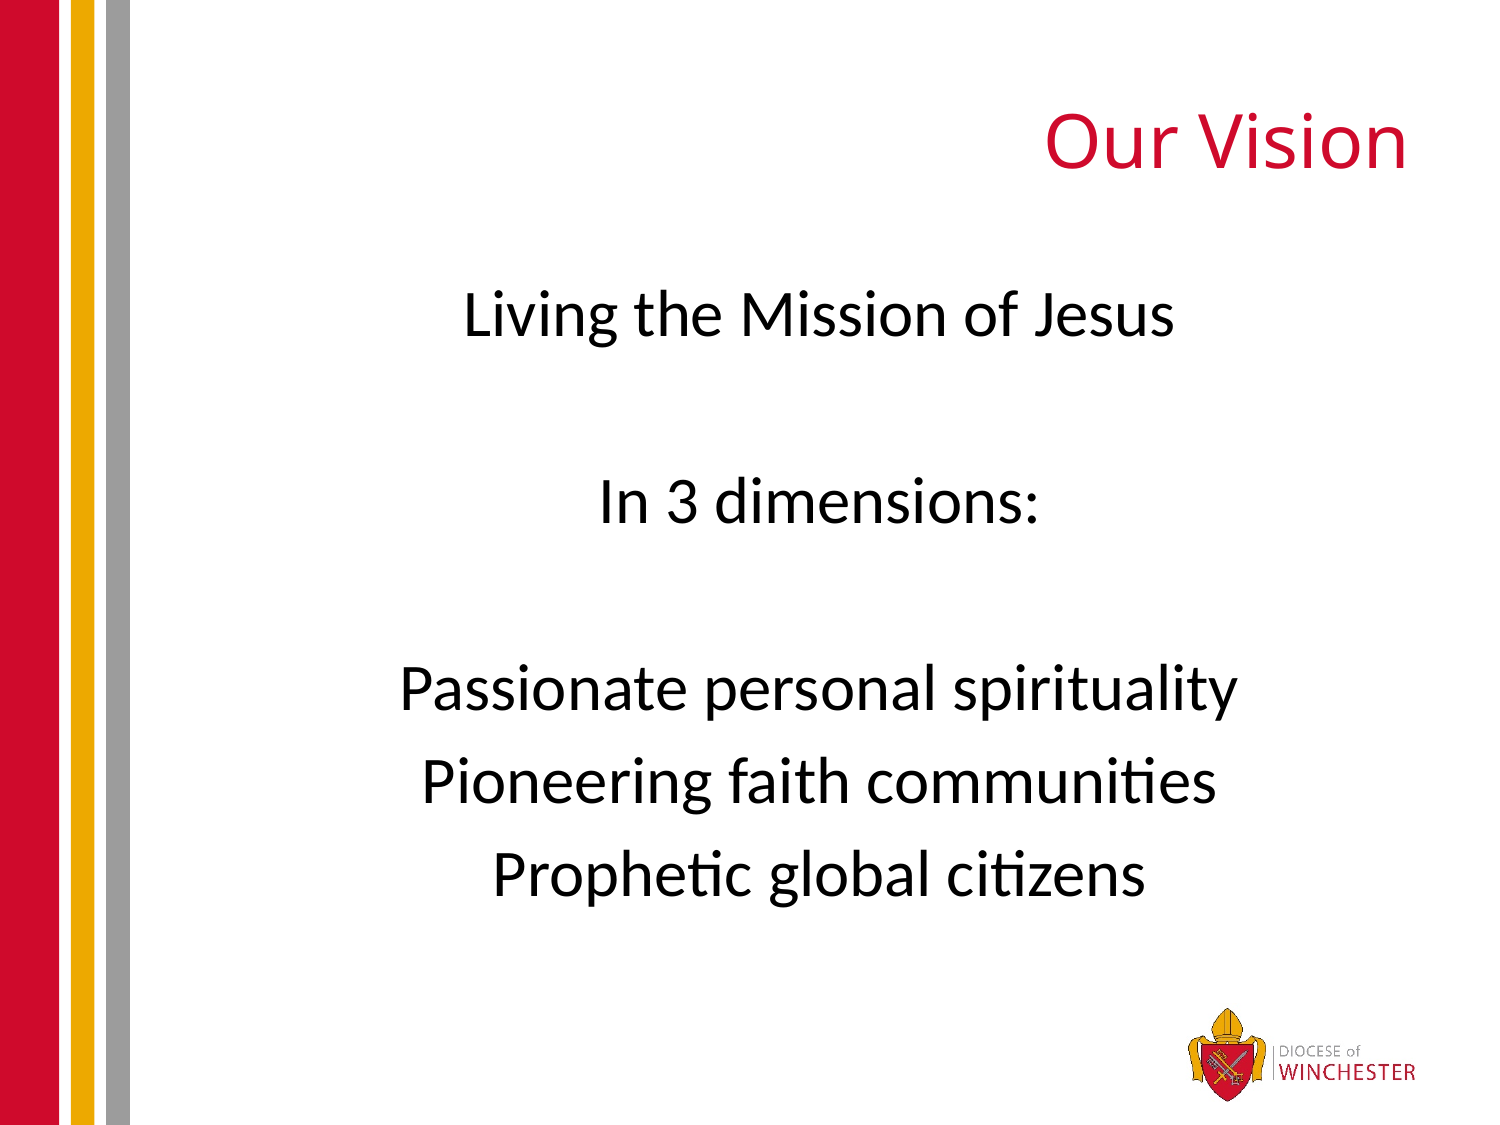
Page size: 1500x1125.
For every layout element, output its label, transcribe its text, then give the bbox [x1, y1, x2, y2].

picture [1175, 1003, 1424, 1106]
list Living the Mission of Jesus In 3 dimensions: Passionate personal spirituality Pioneering faith communities Prophetic global citizens [206, 262, 1425, 988]
title Our Vision [206, 45, 1425, 233]
